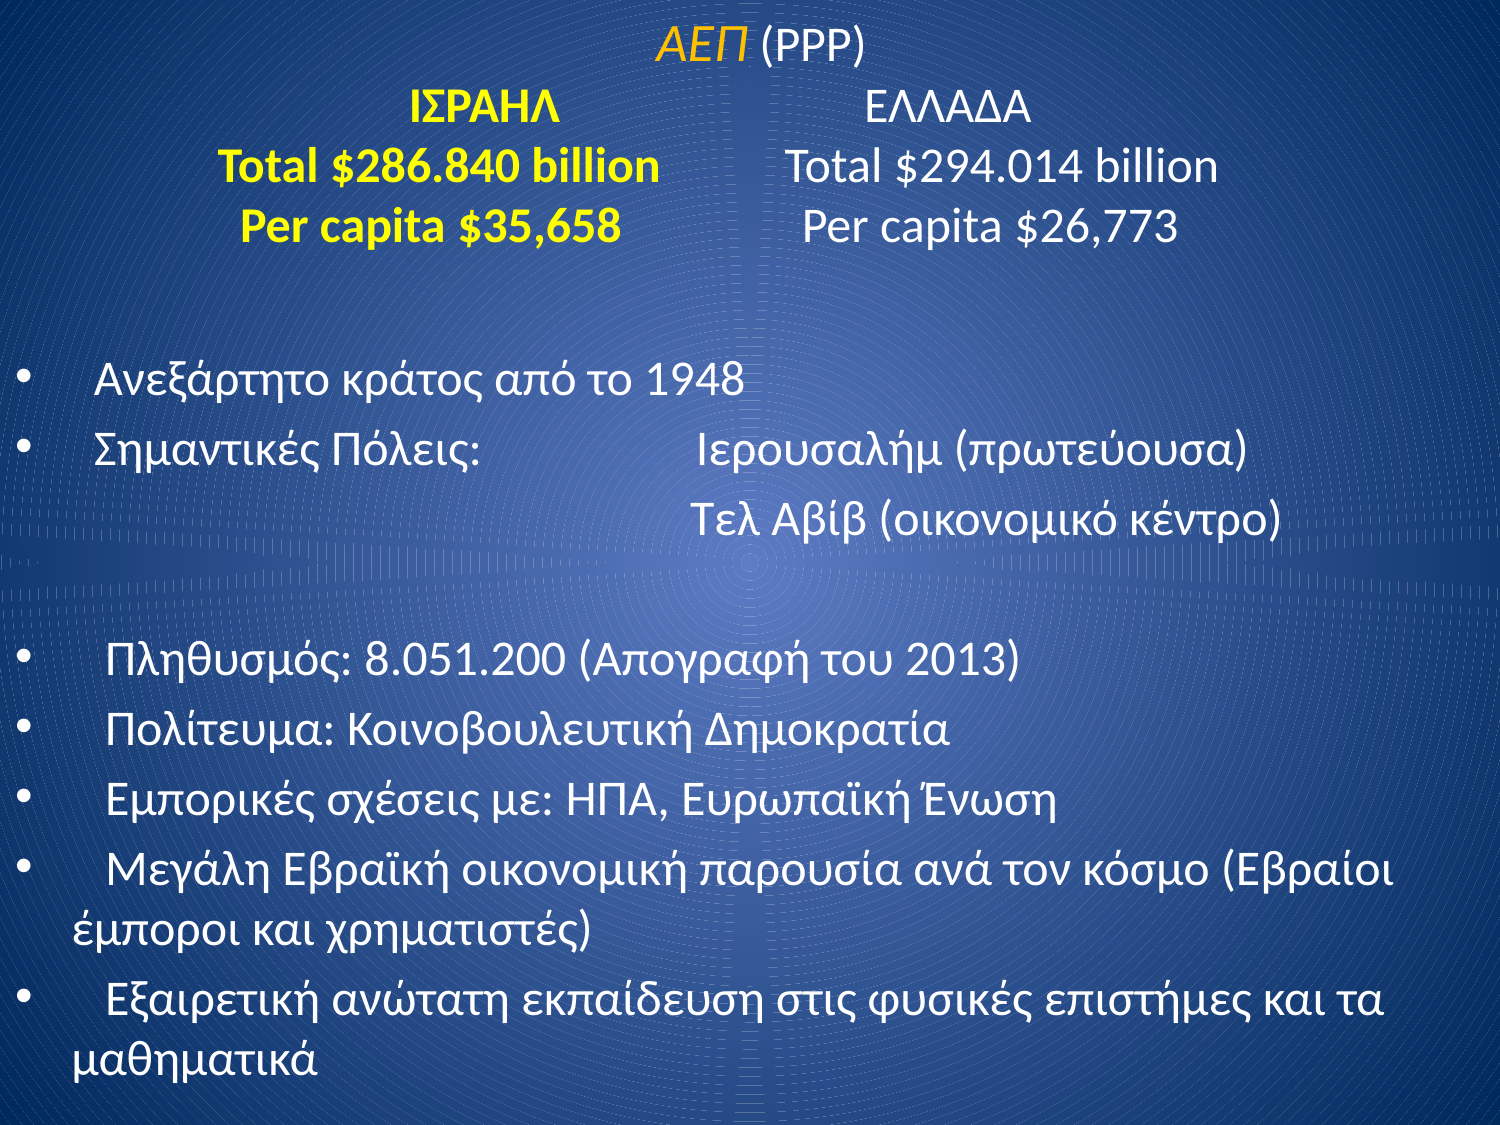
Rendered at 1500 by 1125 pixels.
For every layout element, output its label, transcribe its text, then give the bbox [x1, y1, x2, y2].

list Ανεξάρτητο κράτος από το 1948 Σημαντικές Πόλεις: Ιερουσαλήμ (πρωτεύουσα) Τελ Αβίβ (οικονομικό κέντρο) Πληθυσμός: 8.051.200 (Απογραφή του 2013) Πολίτευμα: Κοινοβουλευτική Δημοκρατία Εμπορικές σχέσεις με: ΗΠΑ, Ευρωπαϊκή Ένωση Μεγάλη Εβραϊκή οικονομική παρουσία ανά τον κόσμο (Εβραίοι έμποροι και χρηματιστές) Εξαιρετική ανώτατη εκπαίδευση στις φυσικές επιστήμες και τα μαθηματικά [0, 338, 1500, 1125]
list ΑΕΠ (PPP) ΙΣΡΑΗΛ ΕΛΛΑΔΑ Total $286.840 billion Total $294.014 billion Per capita $35,658 Per capita $26,773 [0, 0, 1500, 338]
